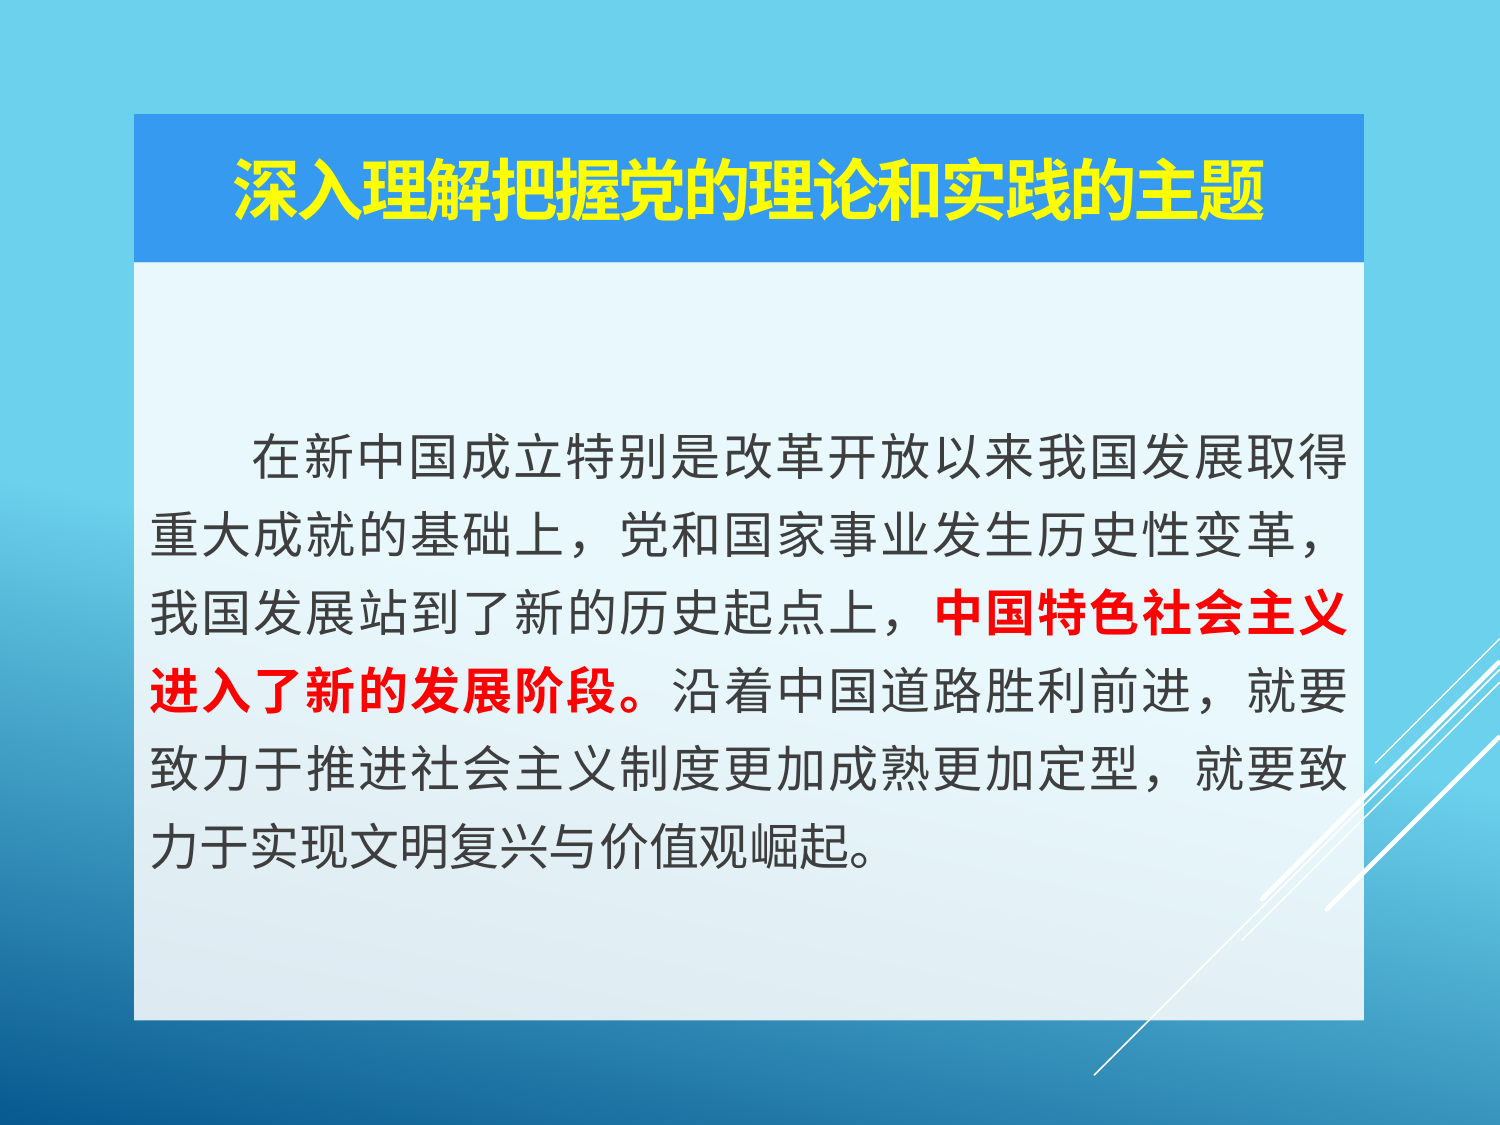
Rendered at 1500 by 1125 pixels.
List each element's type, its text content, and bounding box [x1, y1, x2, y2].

title 深入理解把握党的理论和实践的主题 [134, 114, 1364, 262]
list 在新中国成立特别是改革开放以来我国发展取得重大成就的基础上，党和国家事业发生历史性变革，我国发展站到了新的历史起点上，中国特色社会主义进入了新的发展阶段。沿着中国道路胜利前进，就要致力于推进社会主义制度更加成熟更加定型，就要致力于实现文明复兴与价值观崛起。 [134, 262, 1364, 1021]
